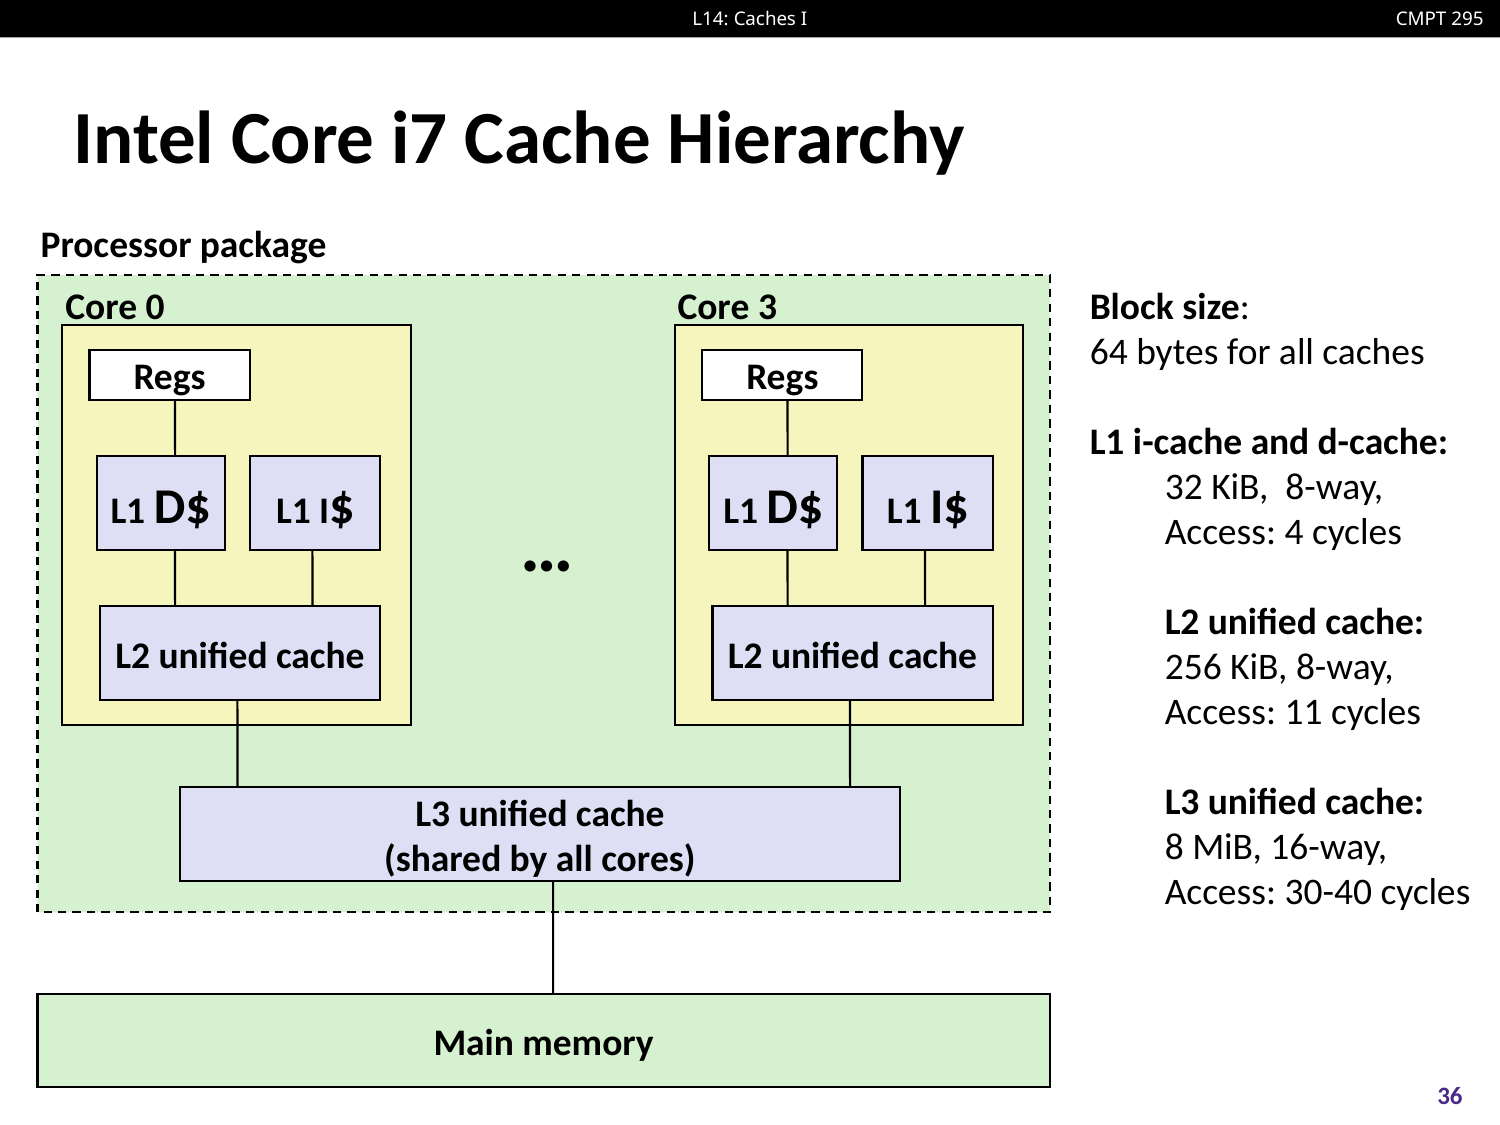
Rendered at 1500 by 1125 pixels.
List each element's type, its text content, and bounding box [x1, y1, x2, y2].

text_box L2 unified cache [99, 606, 381, 700]
text_box L1 D$ [709, 456, 838, 550]
text_box Core 0 [50, 274, 180, 335]
text_box L1 D$ [96, 456, 225, 550]
title Intel Core i7 Cache Hierarchy [58, 71, 1438, 197]
text_box L1 I$ [249, 456, 381, 550]
text_box Core 3 [663, 274, 793, 335]
slide_number 36 [1400, 1065, 1500, 1125]
text_box Regs [89, 350, 250, 400]
text_box [180, 275, 1050, 913]
text_box Main memory [37, 993, 1050, 1088]
text_box L2 unified cache [712, 606, 993, 700]
text_box … [487, 489, 607, 595]
text_box Processor package [25, 212, 343, 273]
text_box [62, 324, 411, 725]
text_box L1 I$ [862, 456, 993, 550]
text_box Block size: 64 bytes for all caches L1 i-cache and d-cache: 32 KiB, 8-way, Access: 4 cycles L2 unified cache: 256 KiB, 8-way, Access: 11 cycles L3 unified cache: 8 MiB, 16-way, Access: 30-40 cycles [1074, 274, 1488, 920]
text_box L3 unified cache (shared by all cores) [180, 787, 900, 882]
text_box [37, 275, 553, 913]
text_box [674, 324, 1024, 725]
text_box Regs [702, 350, 863, 400]
